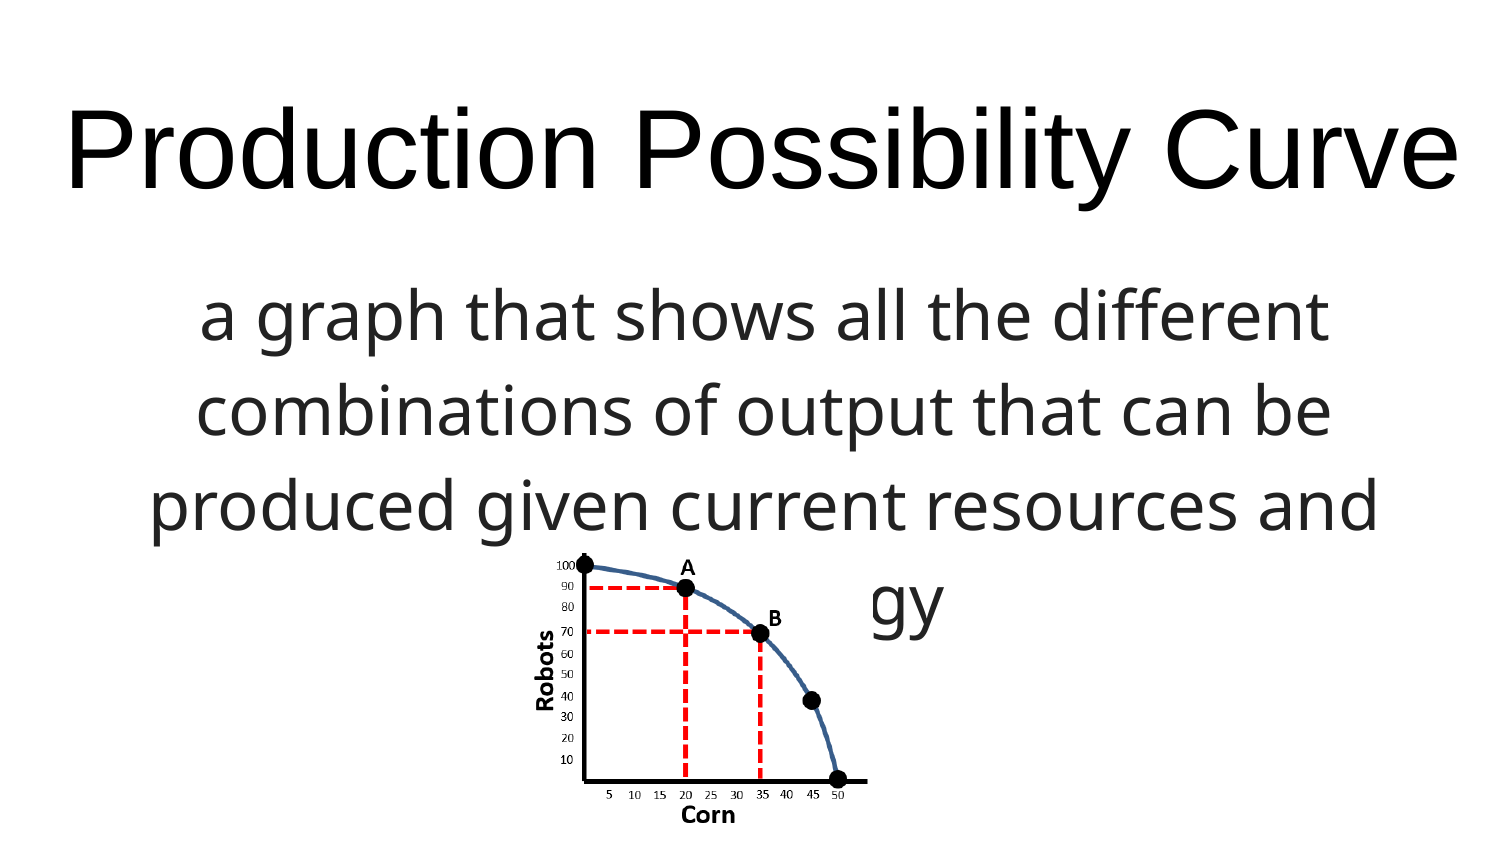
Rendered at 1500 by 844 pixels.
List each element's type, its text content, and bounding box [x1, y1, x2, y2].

text_box Production Possibility Curve [48, 61, 1482, 227]
picture [526, 549, 873, 829]
text_box a graph that shows all the different combinations of output that can be produced given current resources and technology [48, 244, 1482, 654]
